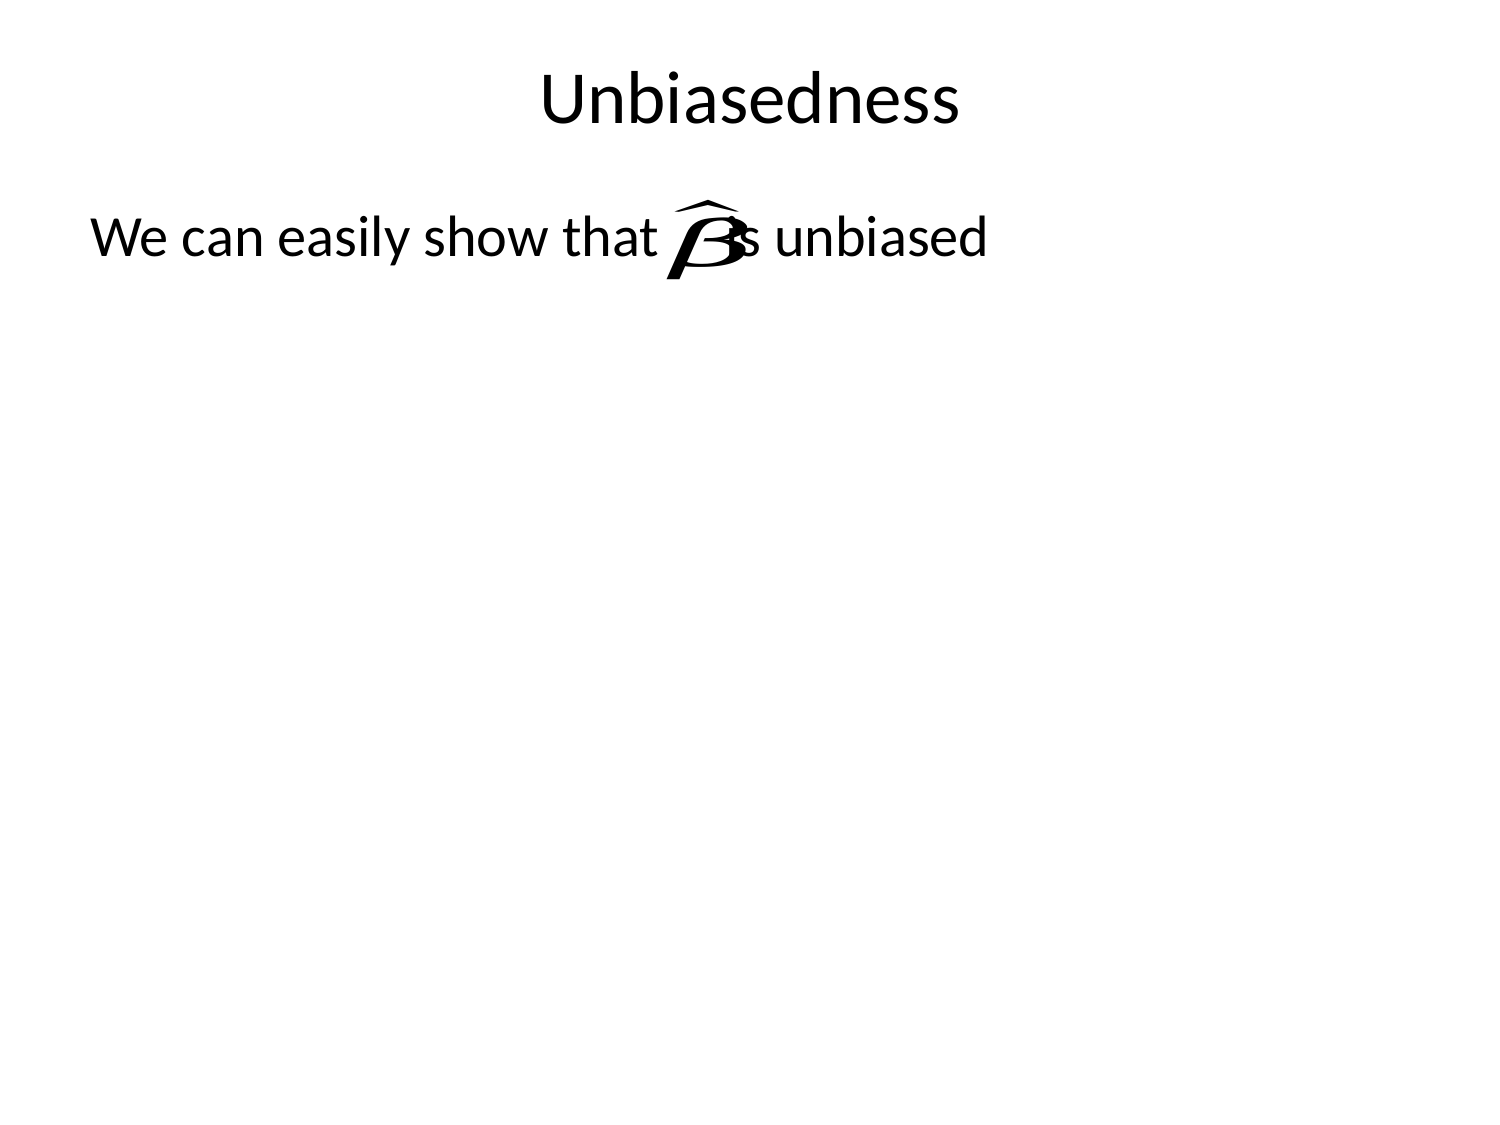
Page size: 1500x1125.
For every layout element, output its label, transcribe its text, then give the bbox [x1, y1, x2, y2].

title Unbiasedness [75, 0, 1425, 188]
list We can easily show that is unbiased [75, 191, 1425, 1059]
